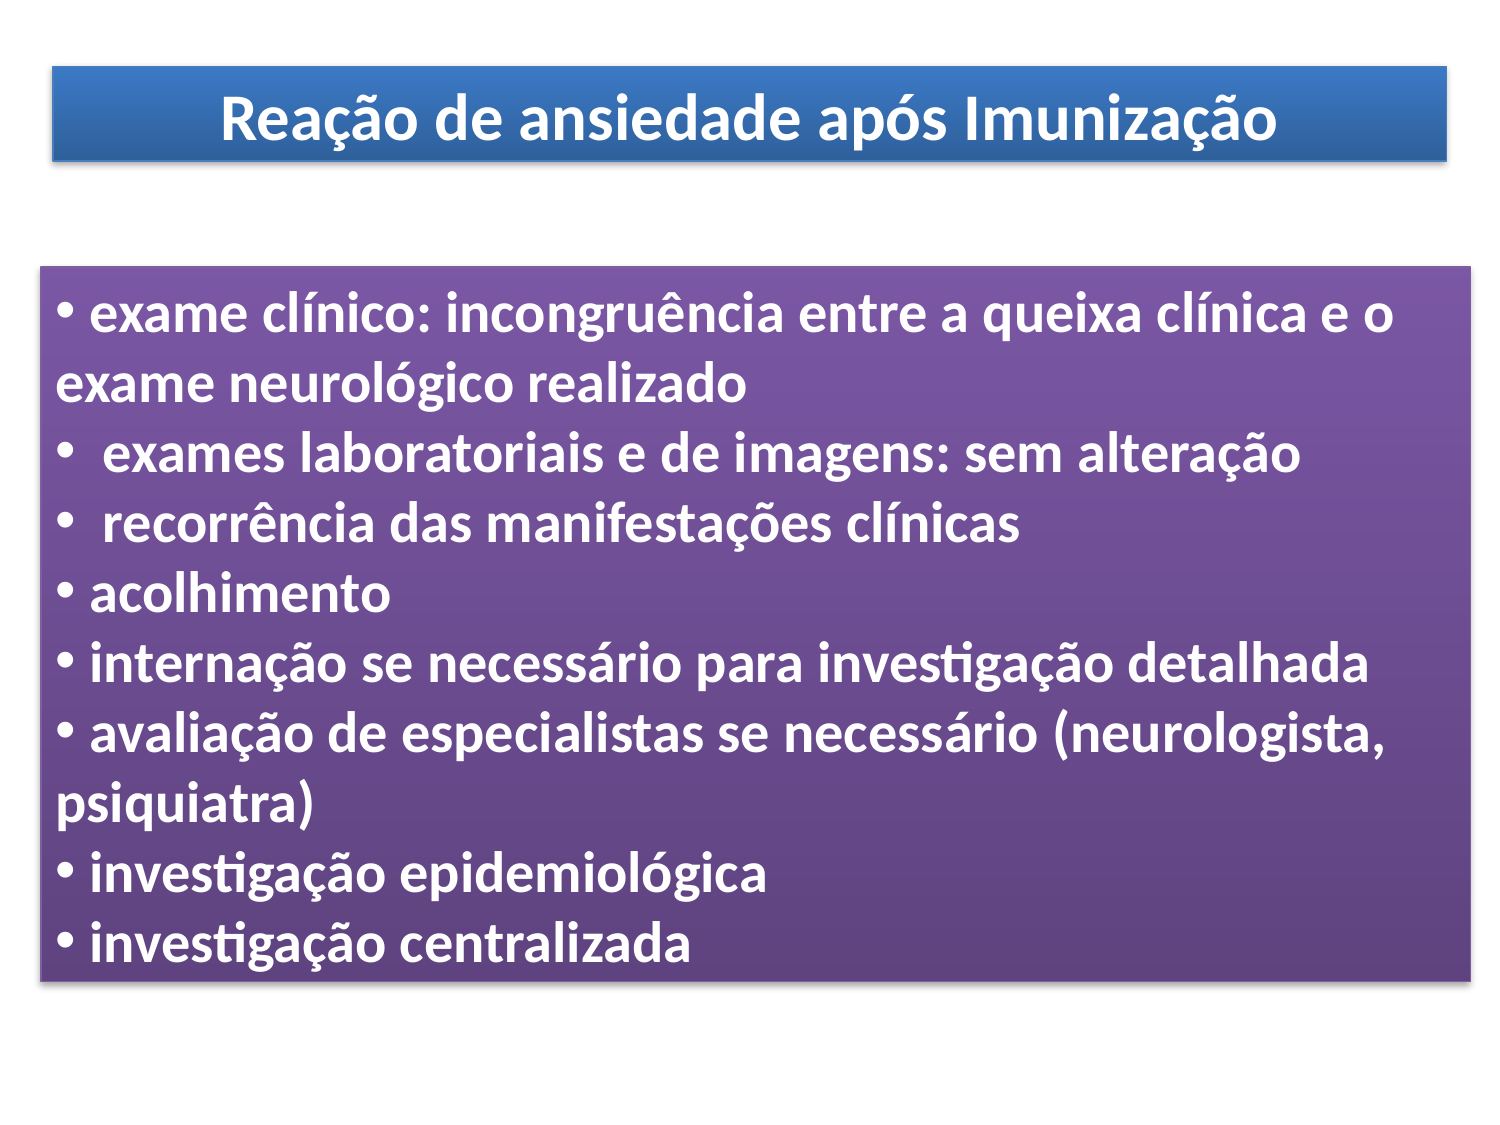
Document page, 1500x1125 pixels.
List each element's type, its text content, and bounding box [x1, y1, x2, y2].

text_box Reação de ansiedade após Imunização [52, 66, 1447, 162]
text_box exame clínico: incongruência entre a queixa clínica e o exame neurológico realizado exames laboratoriais e de imagens: sem alteração recorrência das manifestações clínicas acolhimento internação se necessário para investigação detalhada avaliação de especialistas se necessário (neurologista, psiquiatra) investigação epidemiológica investigação centralizada [40, 266, 1471, 982]
